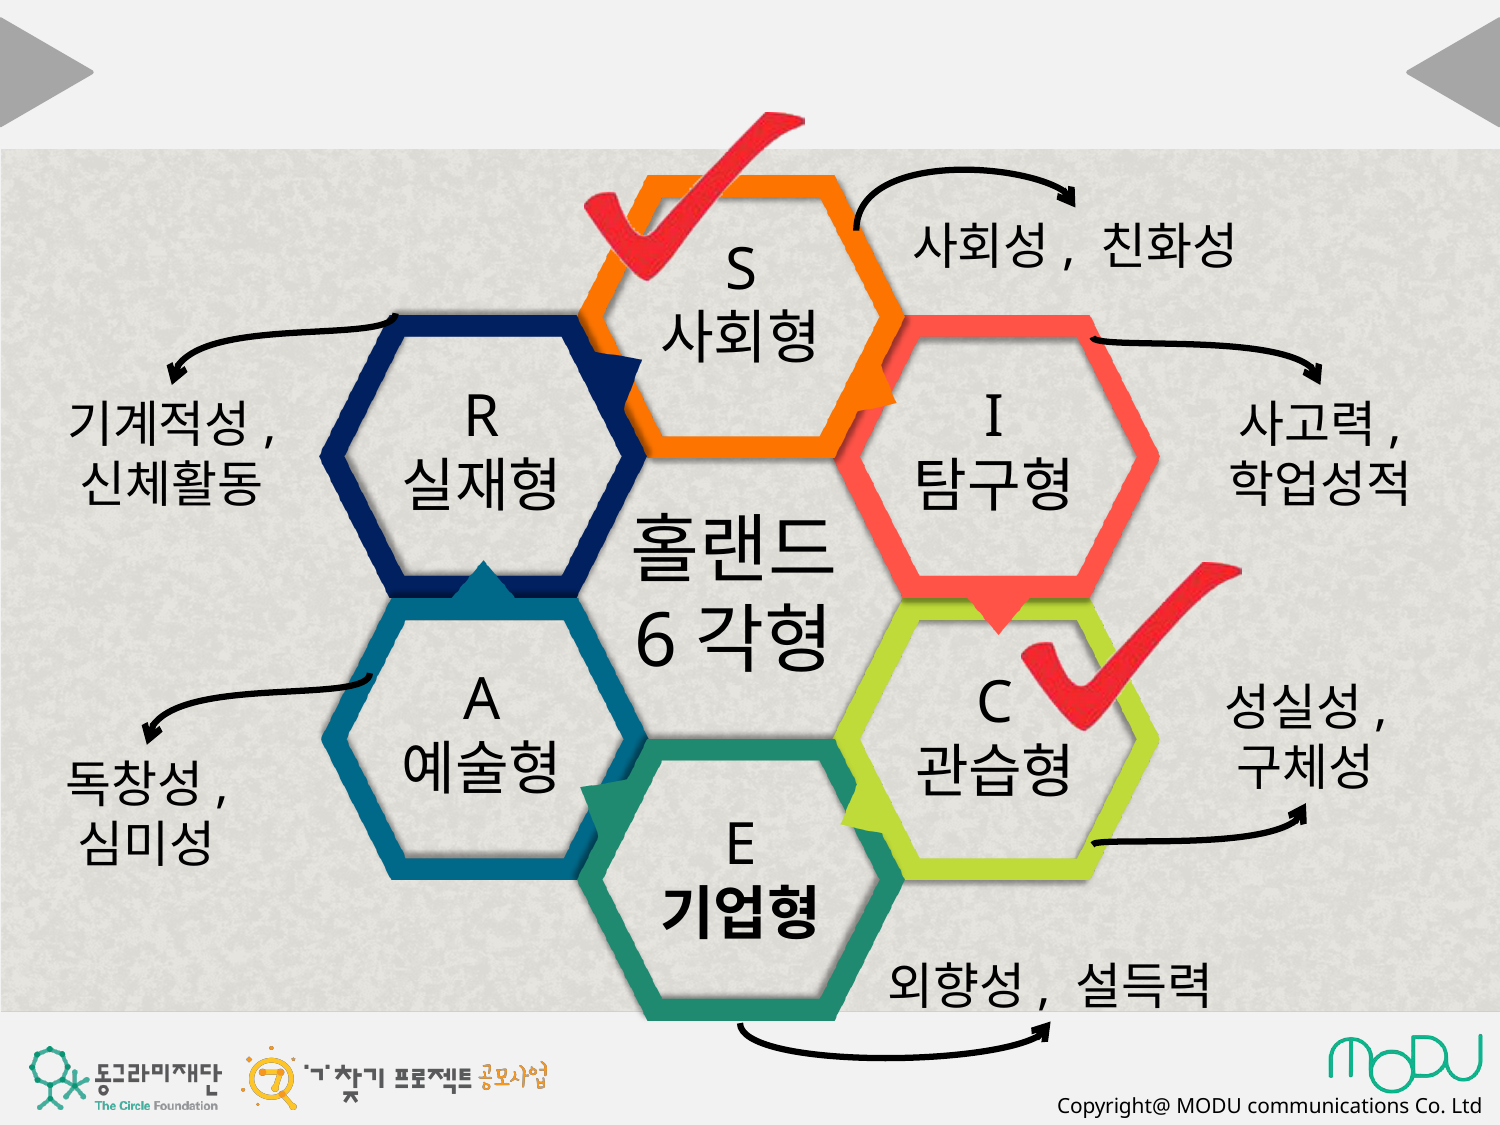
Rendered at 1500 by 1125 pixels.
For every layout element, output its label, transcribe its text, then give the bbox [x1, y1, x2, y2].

picture [241, 1046, 547, 1110]
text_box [1092, 336, 1321, 385]
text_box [855, 206, 1076, 231]
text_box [1092, 803, 1307, 846]
picture [1328, 1032, 1483, 1095]
picture [0, 112, 1500, 1024]
text_box [0, 17, 94, 128]
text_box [171, 313, 396, 385]
picture [29, 1046, 222, 1110]
text_box [1406, 17, 1500, 128]
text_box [146, 672, 371, 745]
text_box Copyright@ MODU communications Co. Ltd [1021, 1084, 1500, 1125]
